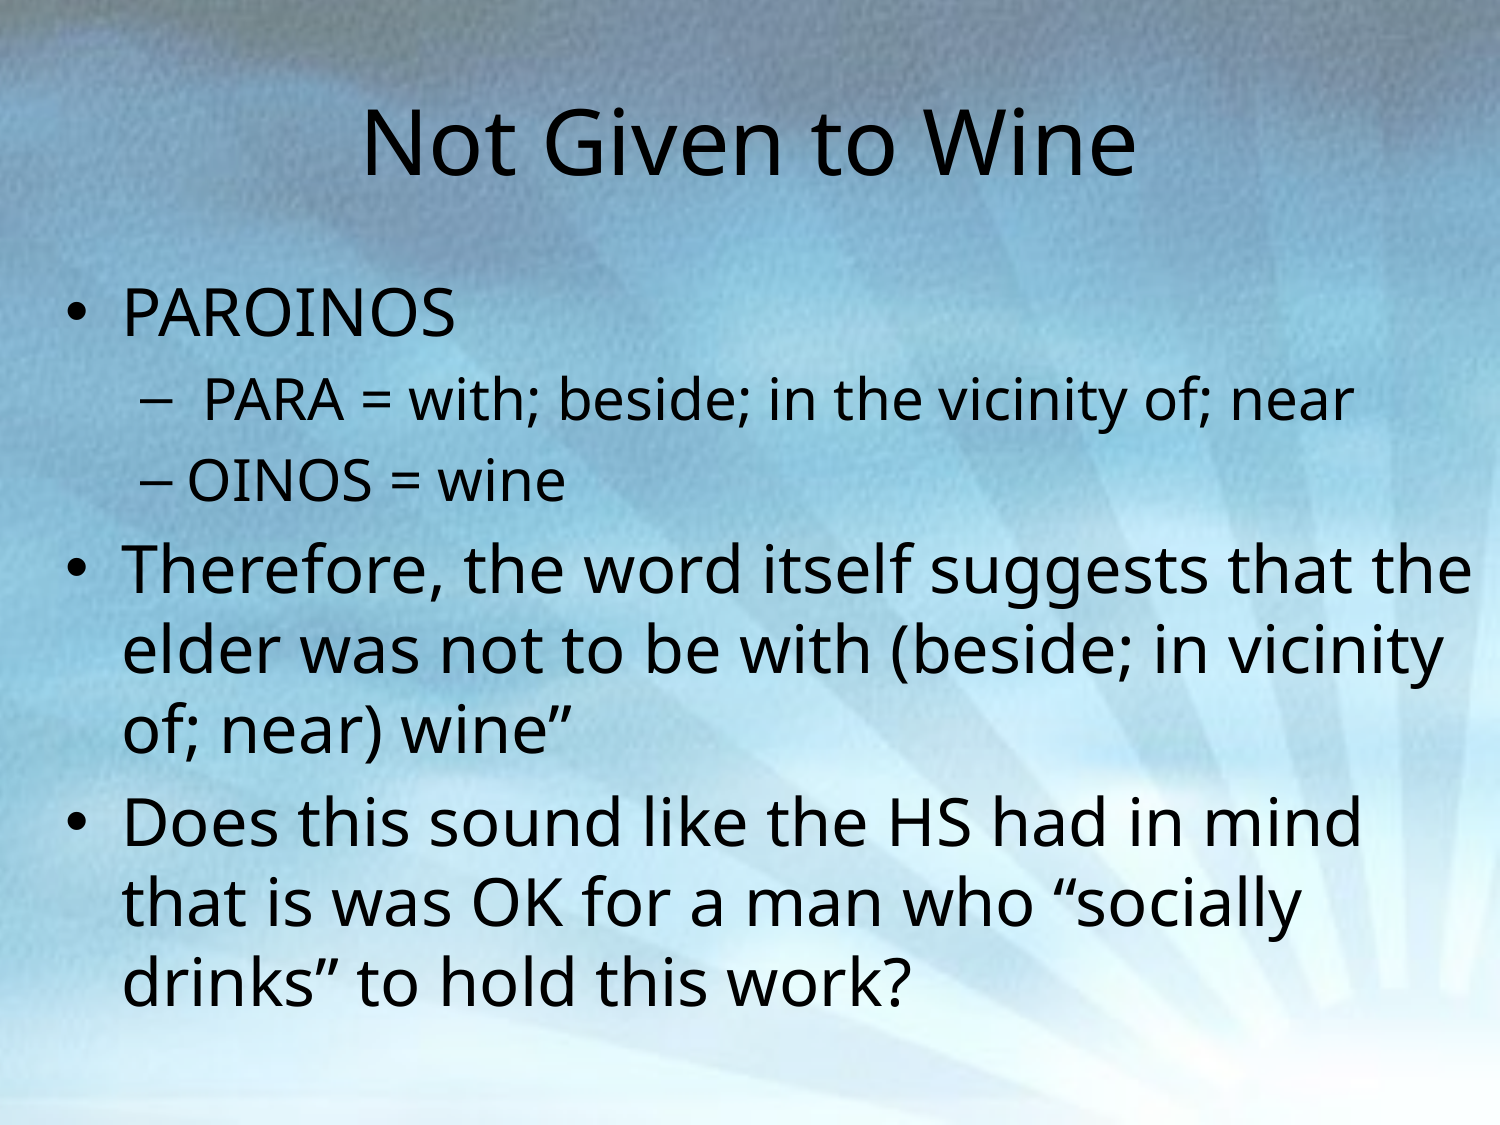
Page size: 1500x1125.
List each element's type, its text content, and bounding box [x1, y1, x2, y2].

list PAROINOS PARA = with; beside; in the vicinity of; near OINOS = wine Therefore, the word itself suggests that the elder was not to be with (beside; in vicinity of; near) wine” Does this sound like the HS had in mind that is was OK for a man who “socially drinks” to hold this work? [50, 262, 1500, 1125]
title Not Given to Wine [0, 45, 1500, 233]
